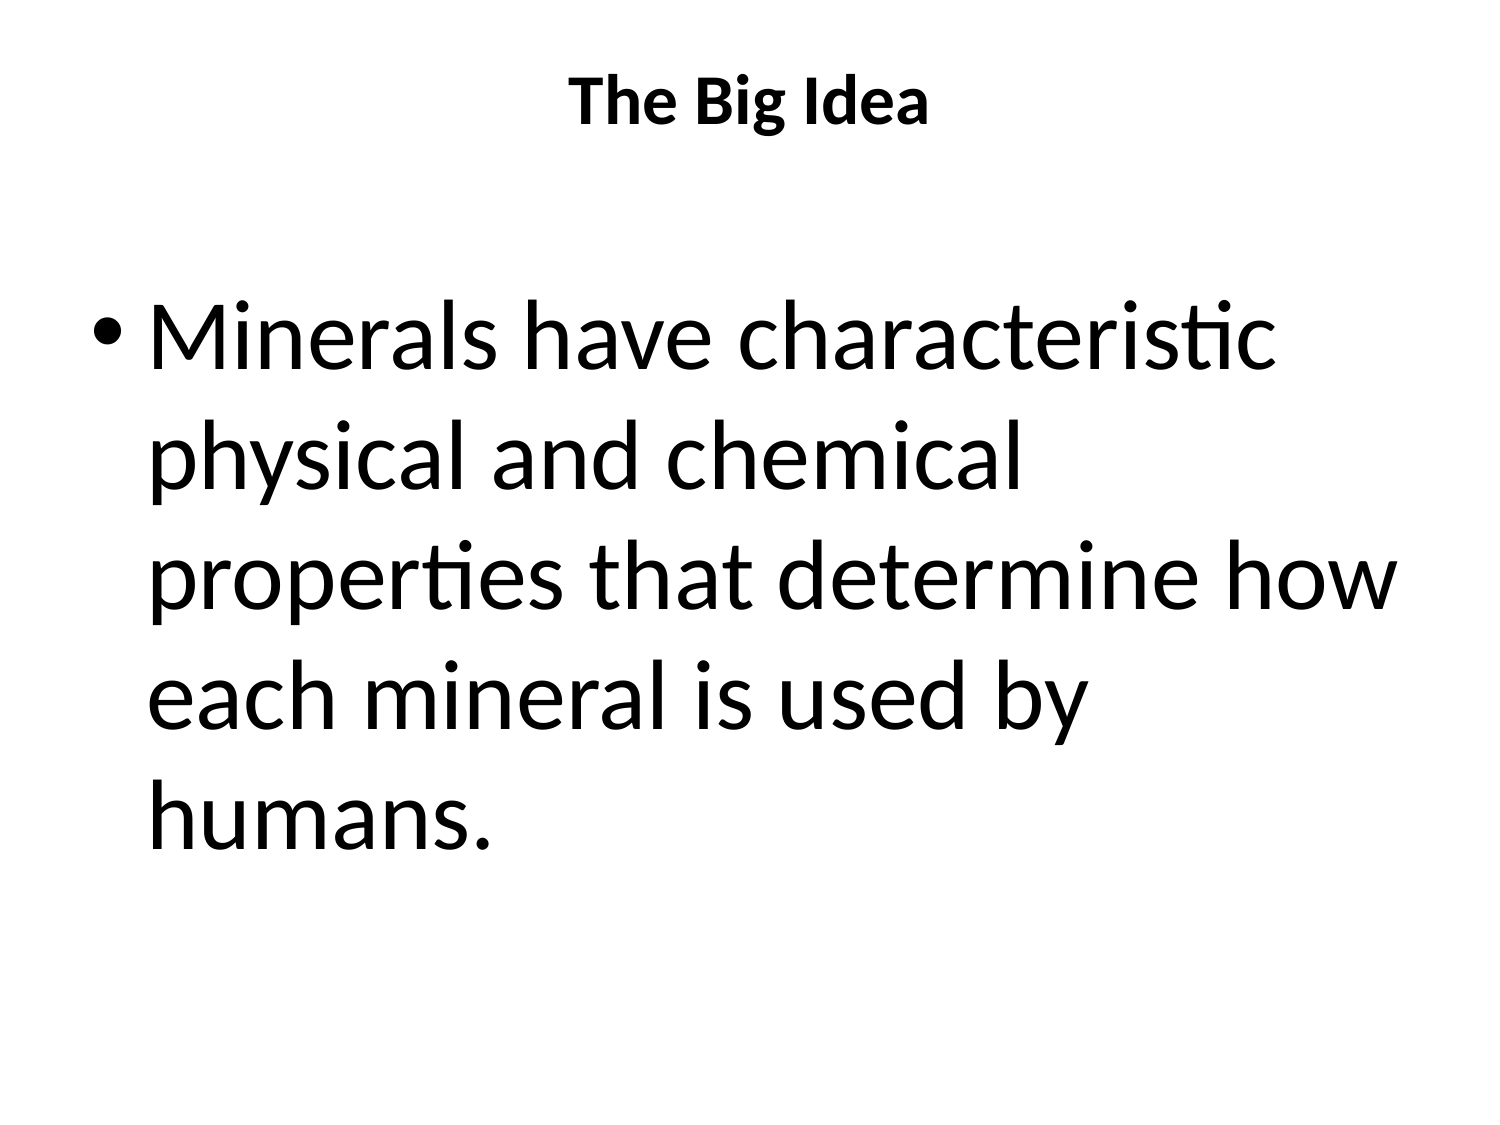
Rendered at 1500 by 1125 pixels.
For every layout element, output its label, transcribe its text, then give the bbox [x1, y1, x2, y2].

title The Big Idea [75, 45, 1425, 233]
list Minerals have characteristic physical and chemical properties that determine how each mineral is used by humans. [75, 262, 1425, 1005]
